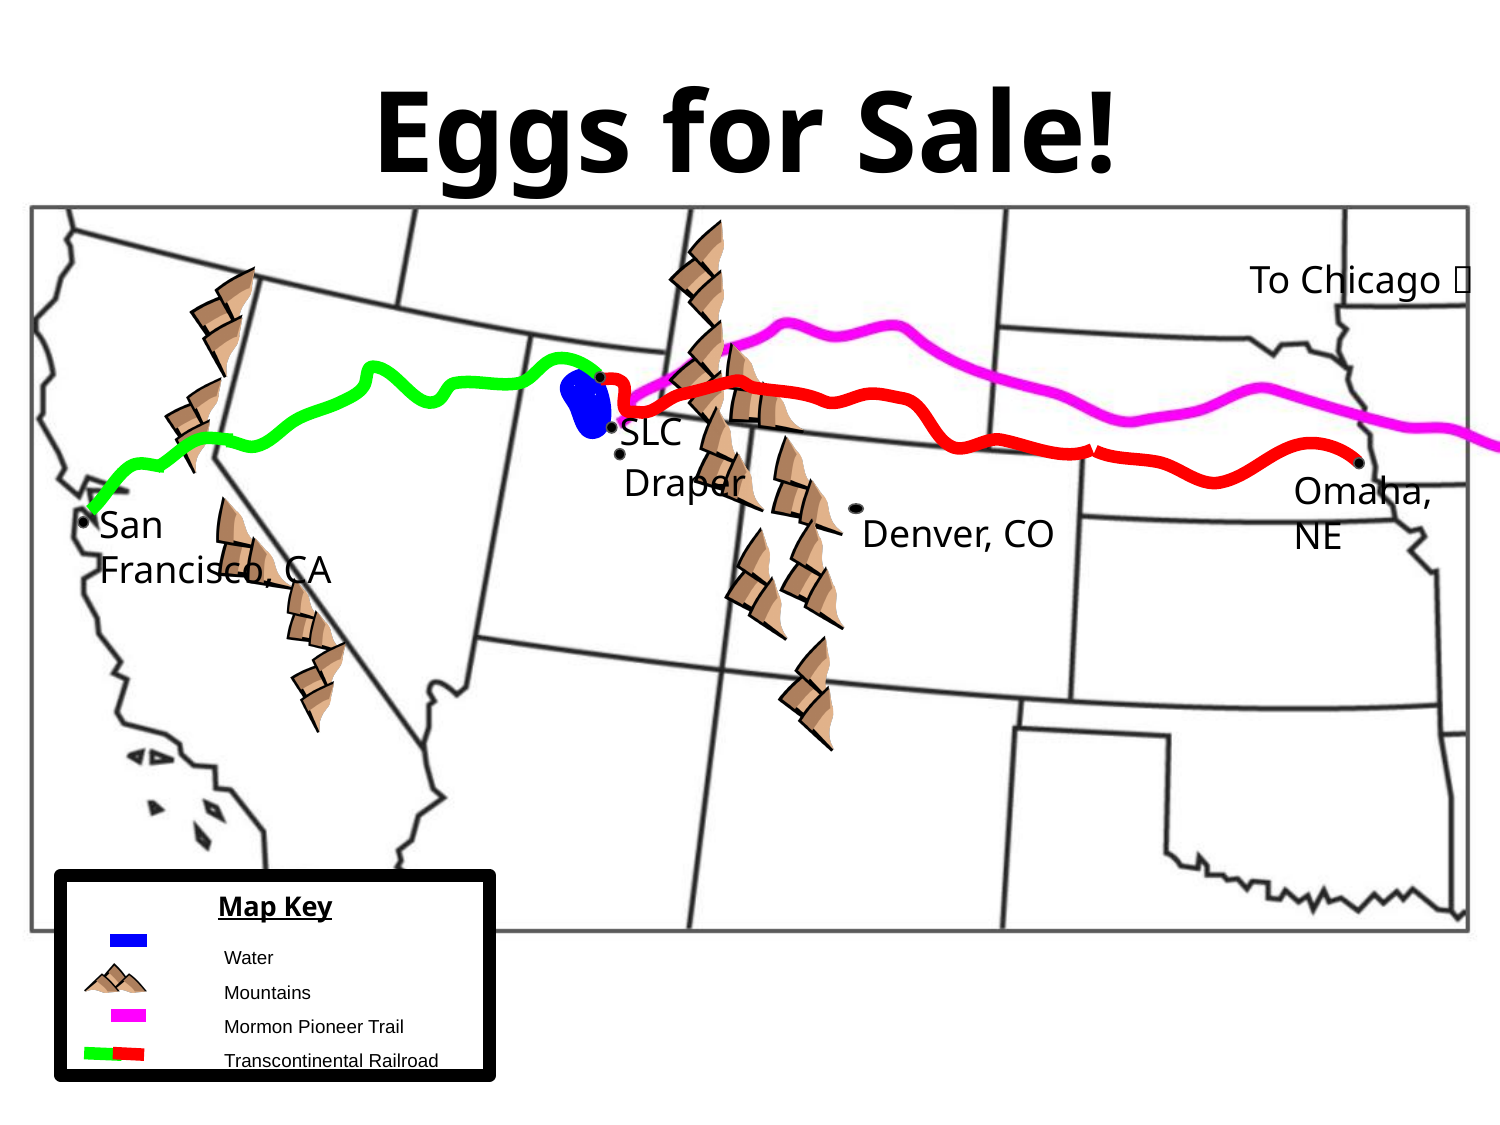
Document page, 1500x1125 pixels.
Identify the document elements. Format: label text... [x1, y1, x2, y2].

text_box Map Key Water Mountains Mormon Pioneer Trail Transcontinental Railroad [60, 967, 490, 1076]
text_box Eggs for Sale! [31, 46, 1458, 173]
picture [83, 963, 148, 994]
picture [0, 197, 1500, 959]
